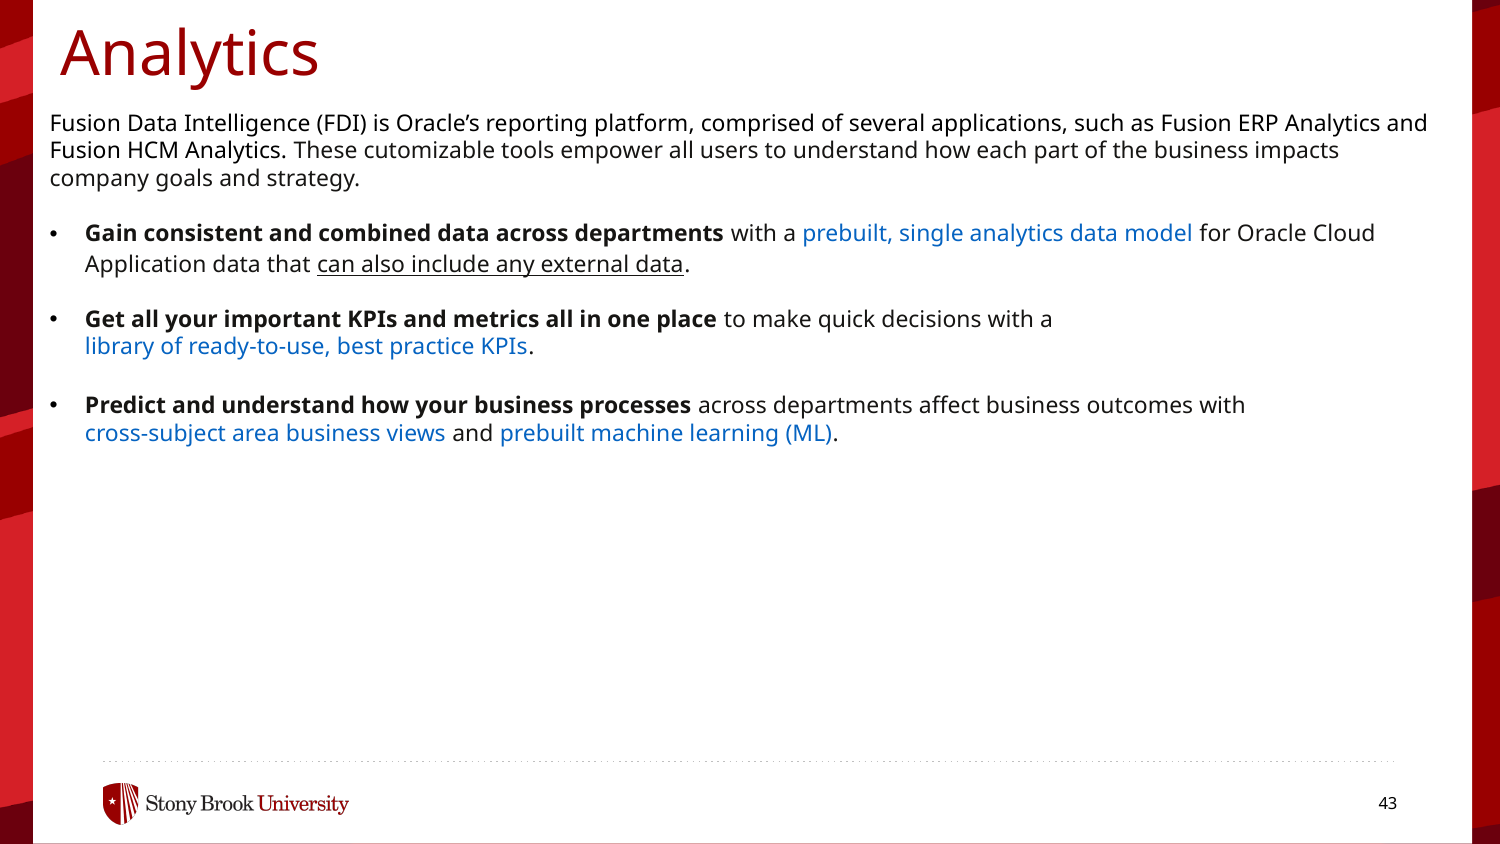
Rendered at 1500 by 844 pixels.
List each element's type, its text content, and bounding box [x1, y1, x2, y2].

text_box Fusion Data Intelligence (FDI) is Oracle’s reporting platform, comprised of several applications, such as Fusion ERP Analytics and Fusion HCM Analytics. These cutomizable tools empower all users to understand how each part of the business impacts company goals and strategy. Gain consistent and combined data across departments with a prebuilt, single analytics data model for Oracle Cloud Application data that can also include any external data. Get all your important KPIs and metrics all in one place to make quick decisions with a library of ready-to-use, best practice KPIs. Predict and understand how your business processes across departments affect business outcomes with cross-subject area business views and prebuilt machine learning (ML). [34, 101, 1457, 485]
picture [1473, 0, 1500, 844]
title Analytics [45, 5, 1351, 69]
picture [0, 0, 33, 844]
picture [103, 783, 349, 825]
